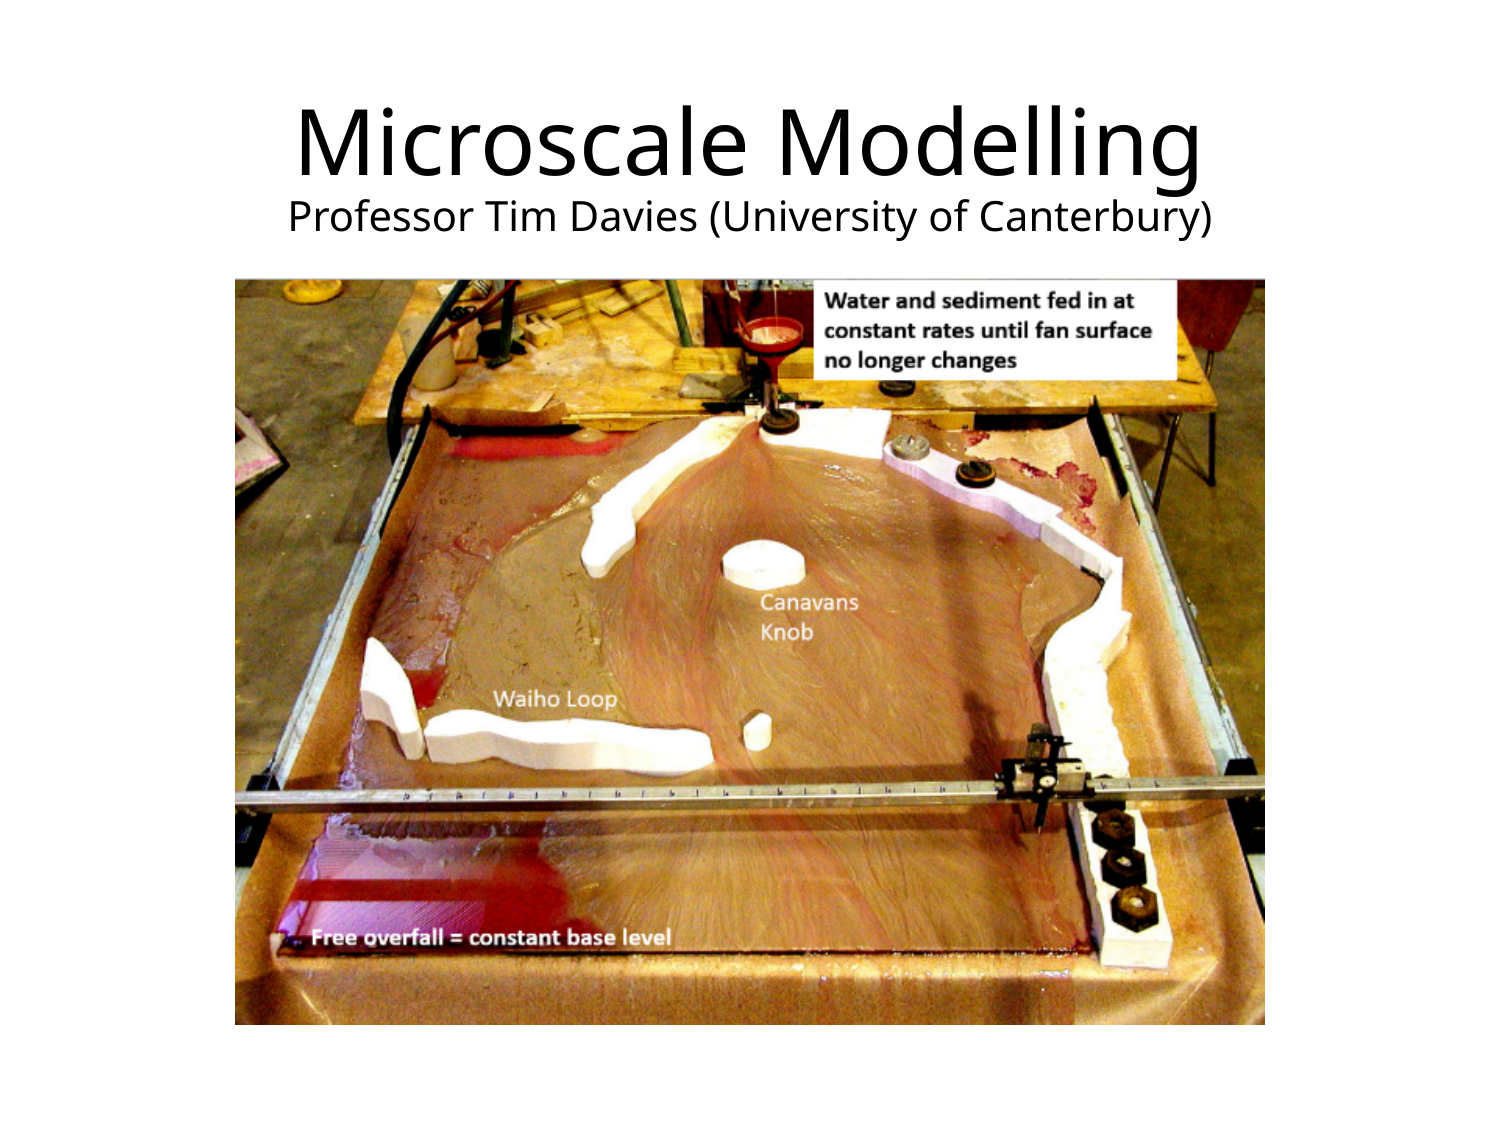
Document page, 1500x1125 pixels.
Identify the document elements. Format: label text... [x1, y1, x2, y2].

title Microscale Modelling Professor Tim Davies (University of Canterbury) [103, 59, 1397, 278]
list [235, 277, 1265, 1025]
